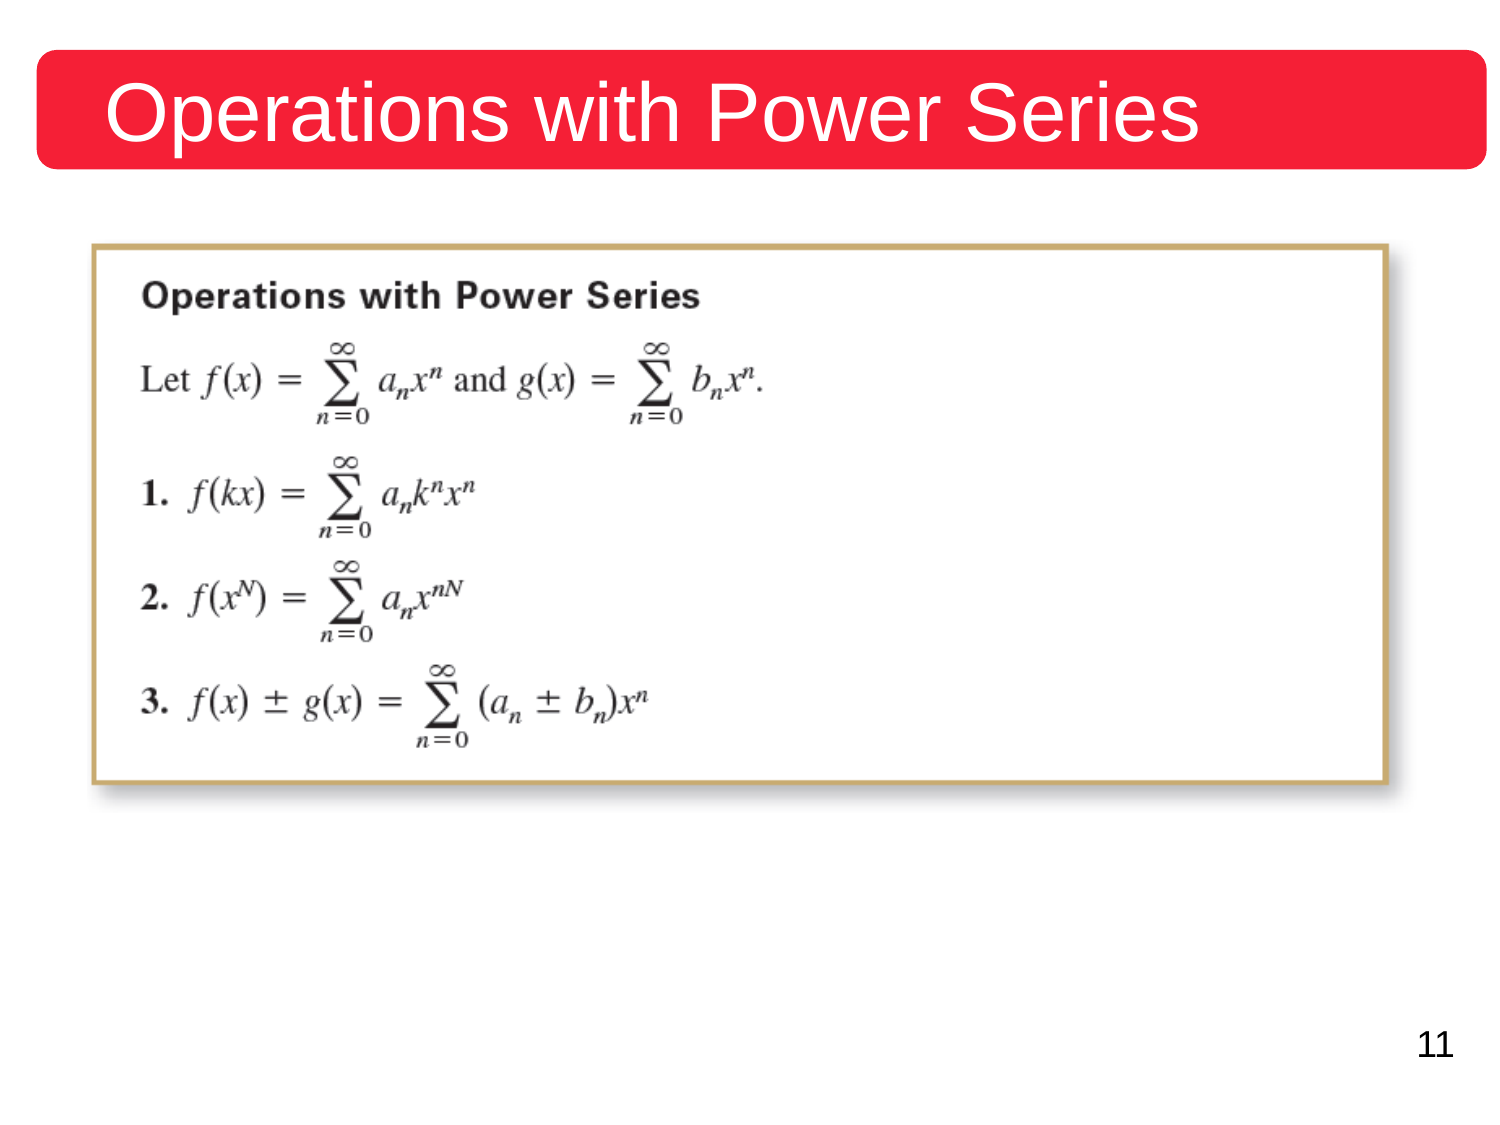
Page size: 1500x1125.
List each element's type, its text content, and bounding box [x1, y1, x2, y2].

picture [87, 239, 1426, 813]
title Operations with Power Series [89, 52, 1440, 165]
